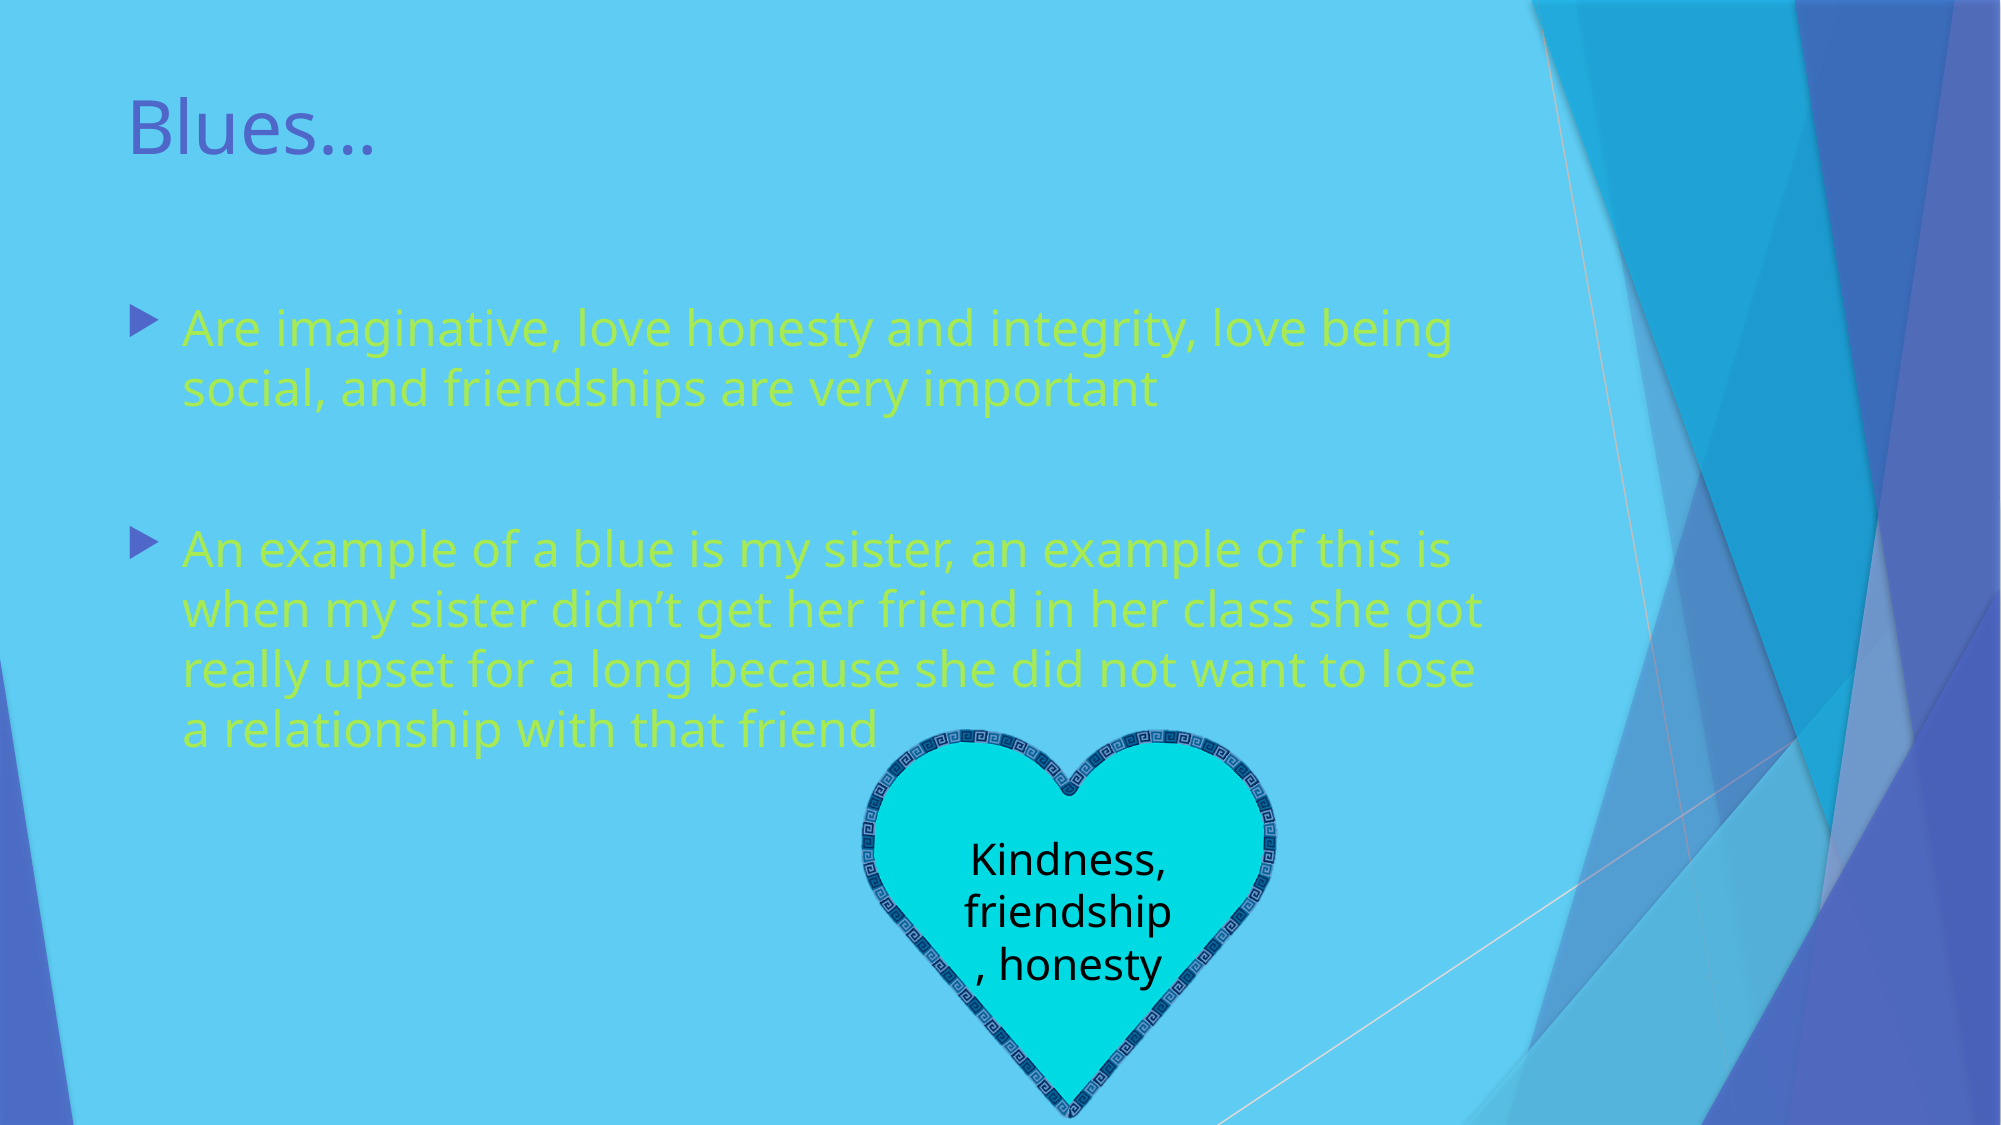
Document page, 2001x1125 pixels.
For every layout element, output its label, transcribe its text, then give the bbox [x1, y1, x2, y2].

picture [856, 725, 1281, 1125]
list Are imaginative, love honesty and integrity, love being social, and friendships are very important An example of a blue is my sister, an example of this is when my sister didn’t get her friend in her class she got really upset for a long because she did not want to lose a relationship with that friend [111, 288, 1522, 926]
title Blues… [111, 71, 1522, 288]
